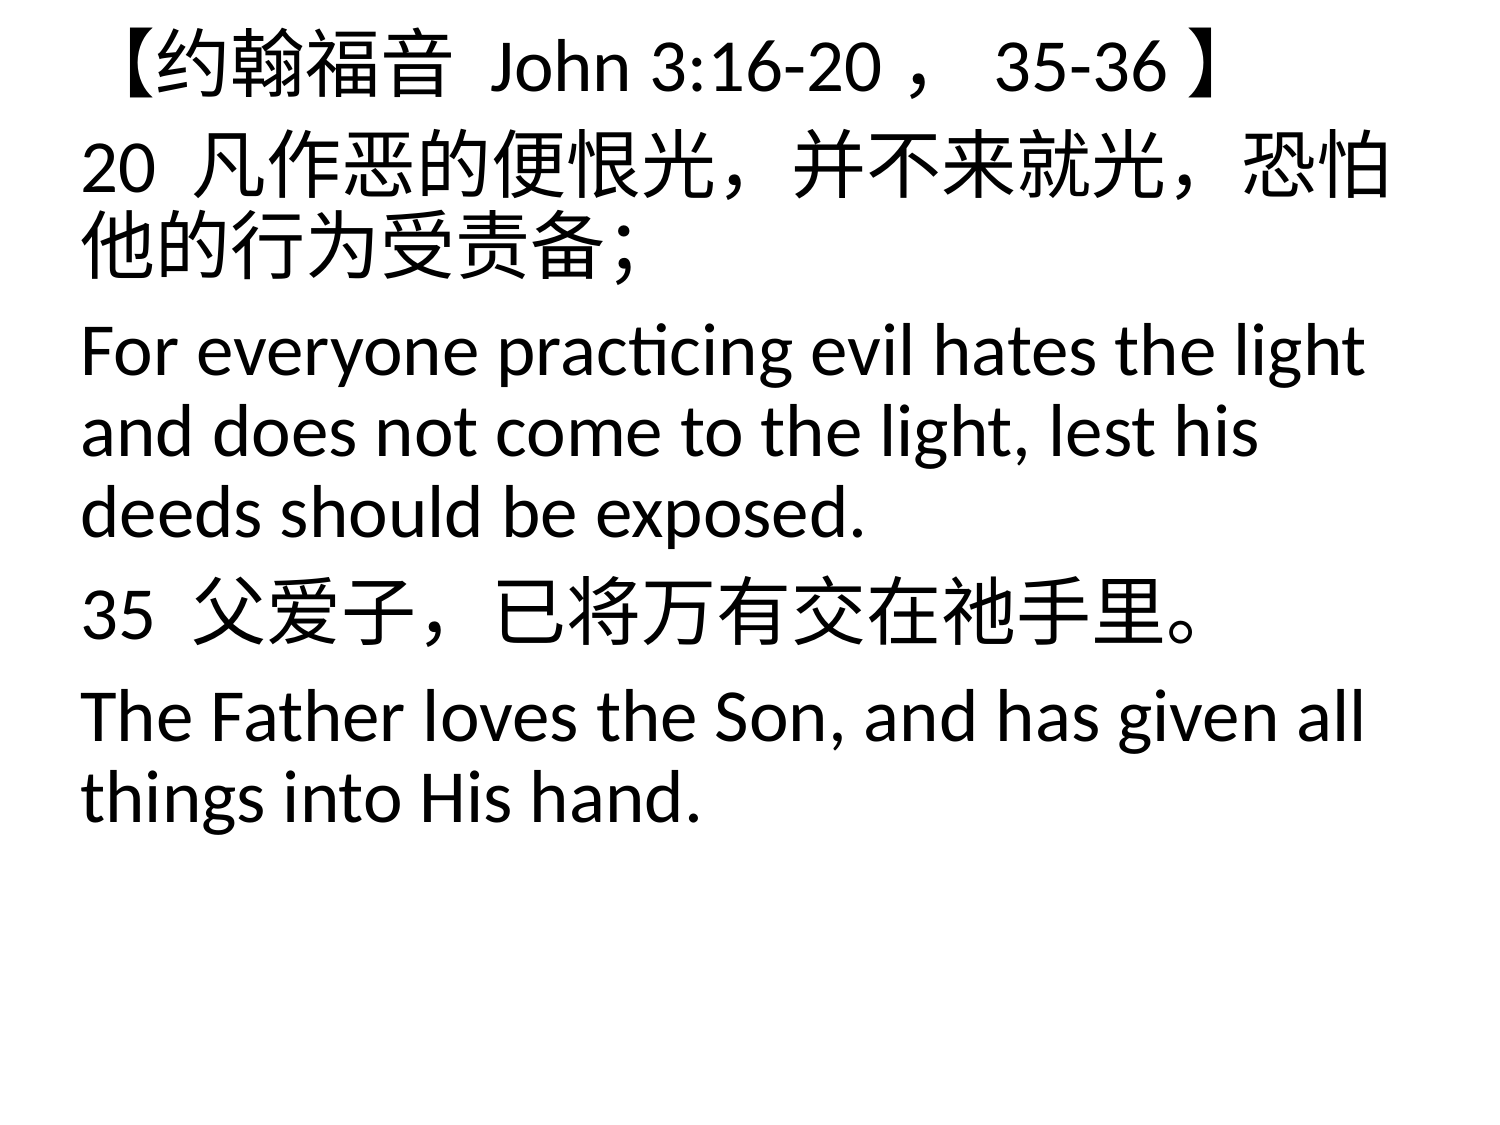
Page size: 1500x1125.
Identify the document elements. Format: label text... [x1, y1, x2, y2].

subtitle 【约翰福音 John 3:16-20，35-36】 20 凡作恶的便恨光，并不来就光，恐怕他的行为受责备； For everyone practicing evil hates the light and does not come to the light, lest his deeds should be exposed. 35 父爱子，已将万有交在祂手里。 The Father loves the Son, and has given all things into His hand. [65, 18, 1435, 1125]
